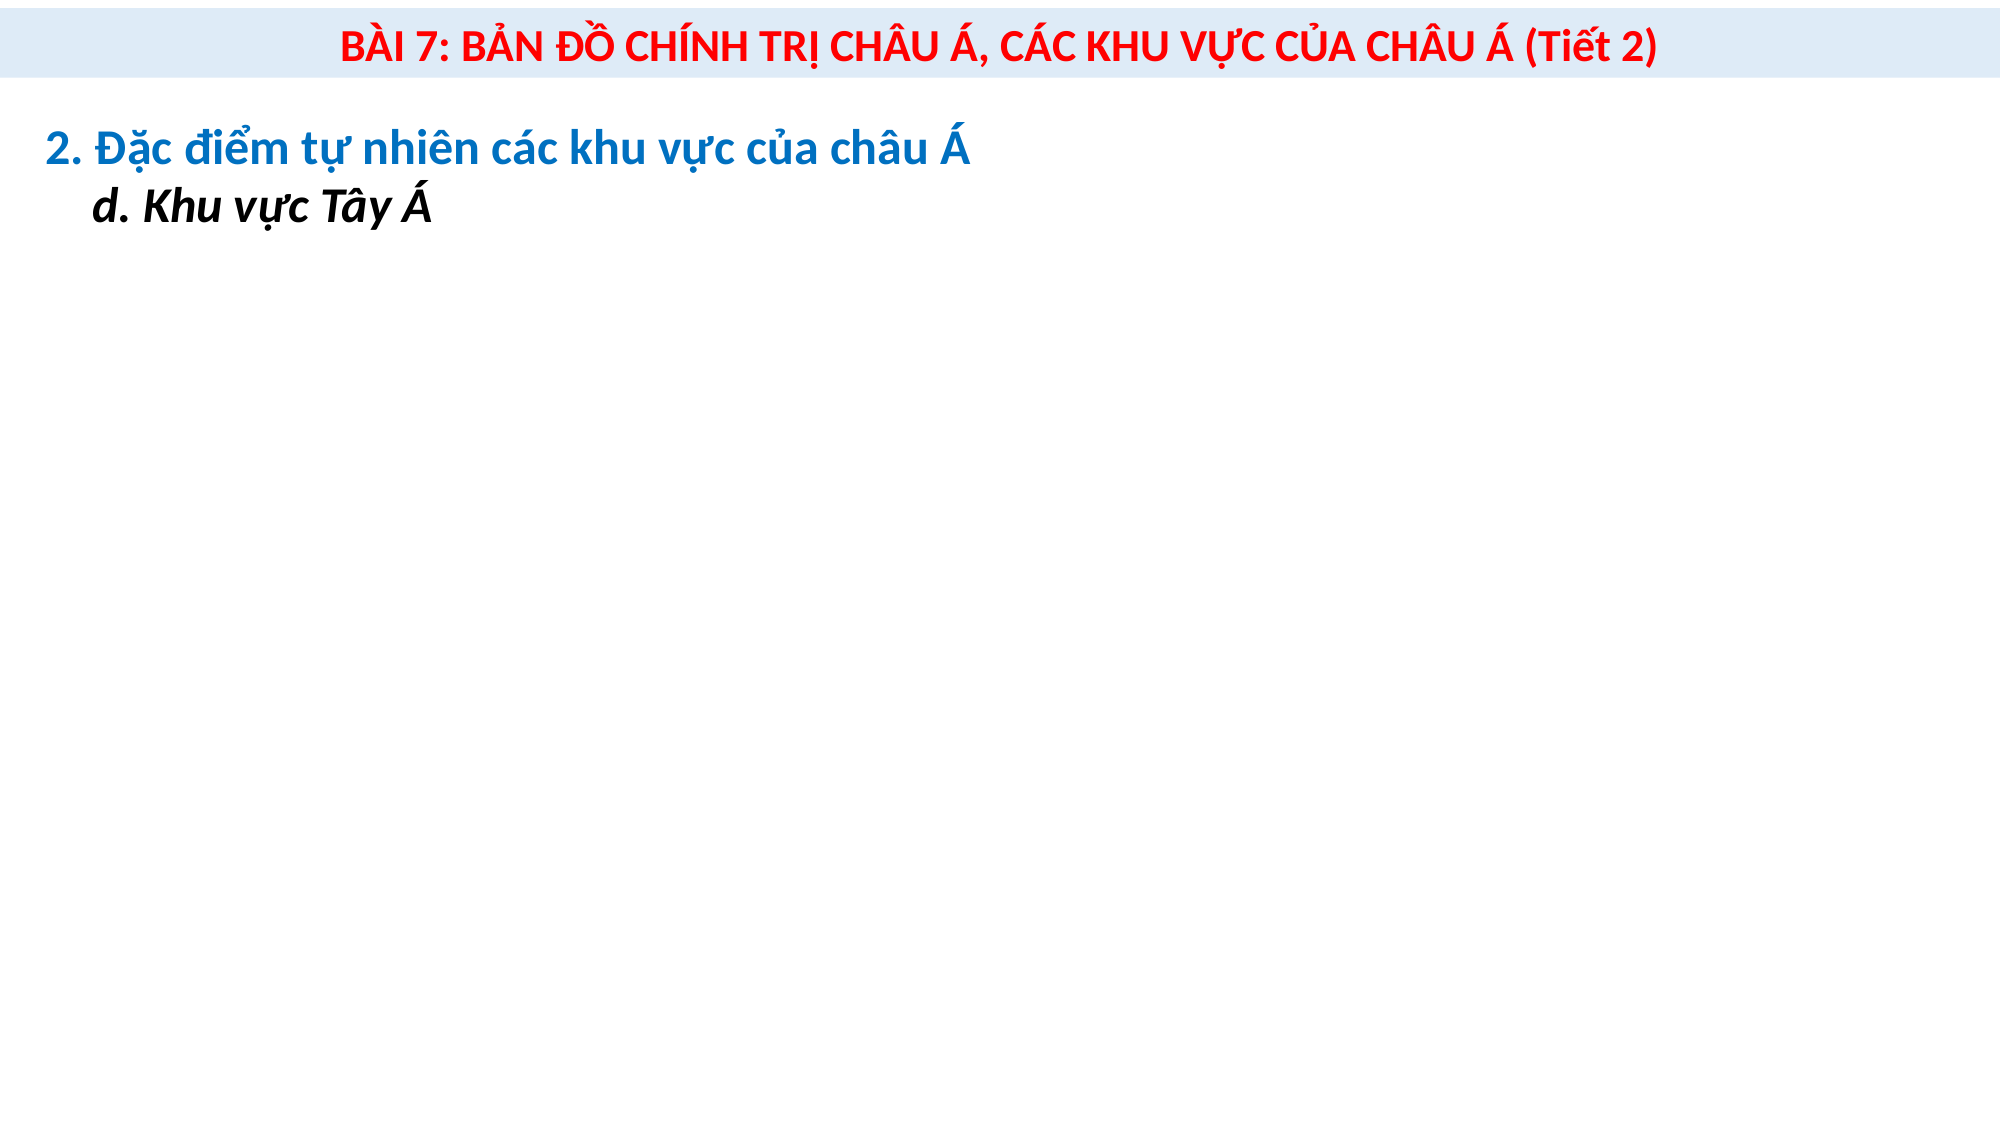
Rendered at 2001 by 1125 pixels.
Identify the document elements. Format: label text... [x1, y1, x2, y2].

text_box 2. Đặc điểm tự nhiên các khu vực của châu Á [30, 101, 1031, 183]
text_box BÀI 7: BẢN ĐỒ CHÍNH TRỊ CHÂU Á, CÁC KHU VỰC CỦA CHÂU Á (Tiết 2) [0, 8, 2000, 78]
text_box d. Khu vực Tây Á [77, 165, 515, 240]
